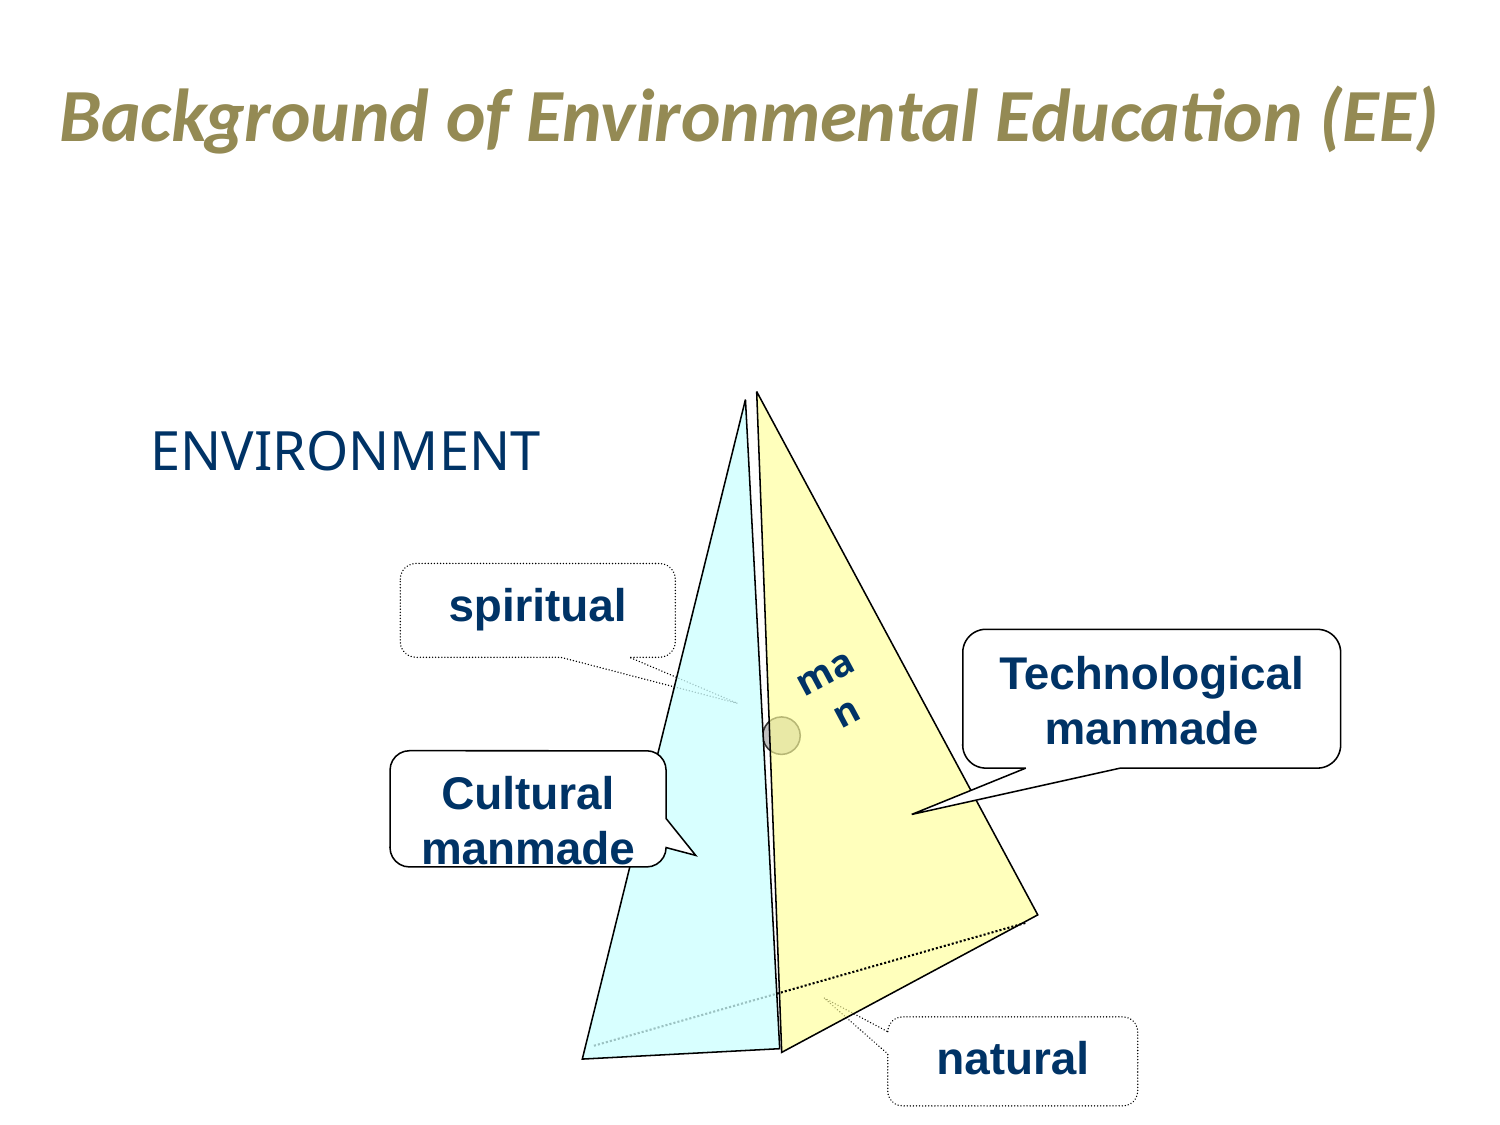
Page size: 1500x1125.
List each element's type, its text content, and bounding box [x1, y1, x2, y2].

title Background of Environmental Education (EE) [0, 0, 1500, 247]
text_box [582, 399, 780, 1060]
text_box spiritual [400, 563, 676, 687]
text_box ENVIRONMENT [135, 408, 599, 489]
text_box Technological manmade [911, 629, 1341, 815]
text_box Cultural manmade [390, 750, 696, 867]
text_box [763, 721, 770, 751]
text_box man [756, 391, 1038, 1053]
text_box natural [846, 1014, 1138, 1106]
